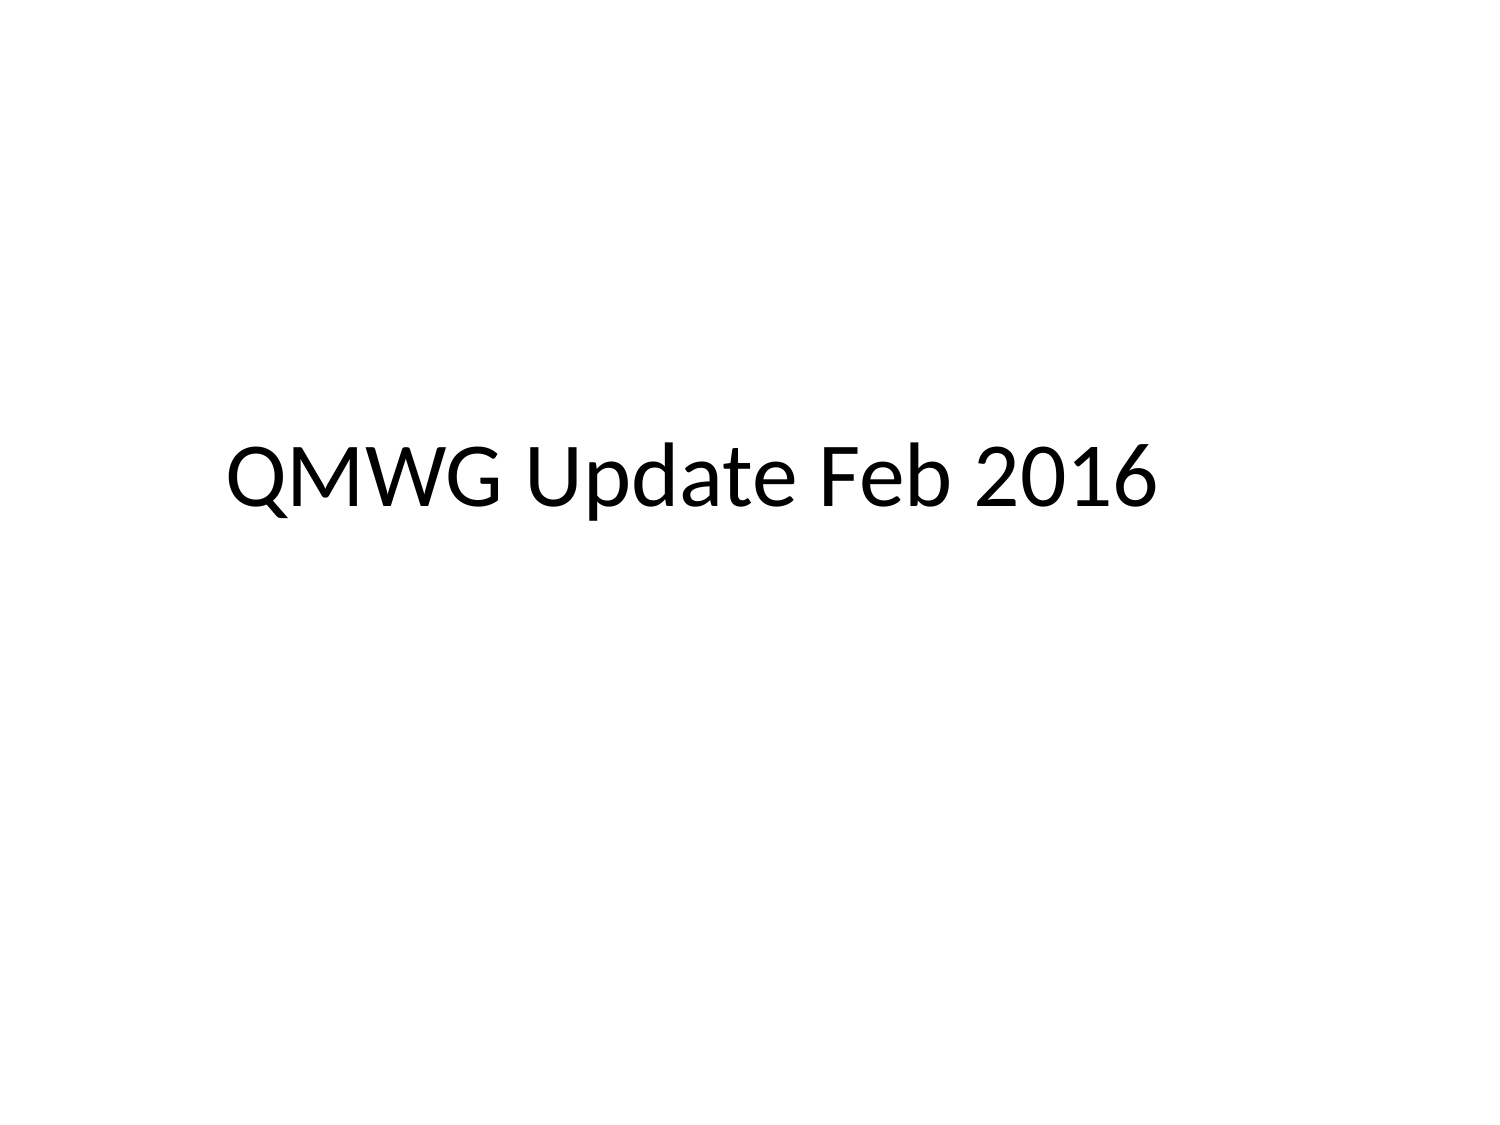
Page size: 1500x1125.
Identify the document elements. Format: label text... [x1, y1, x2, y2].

title QMWG Update Feb 2016 [112, 349, 1388, 591]
